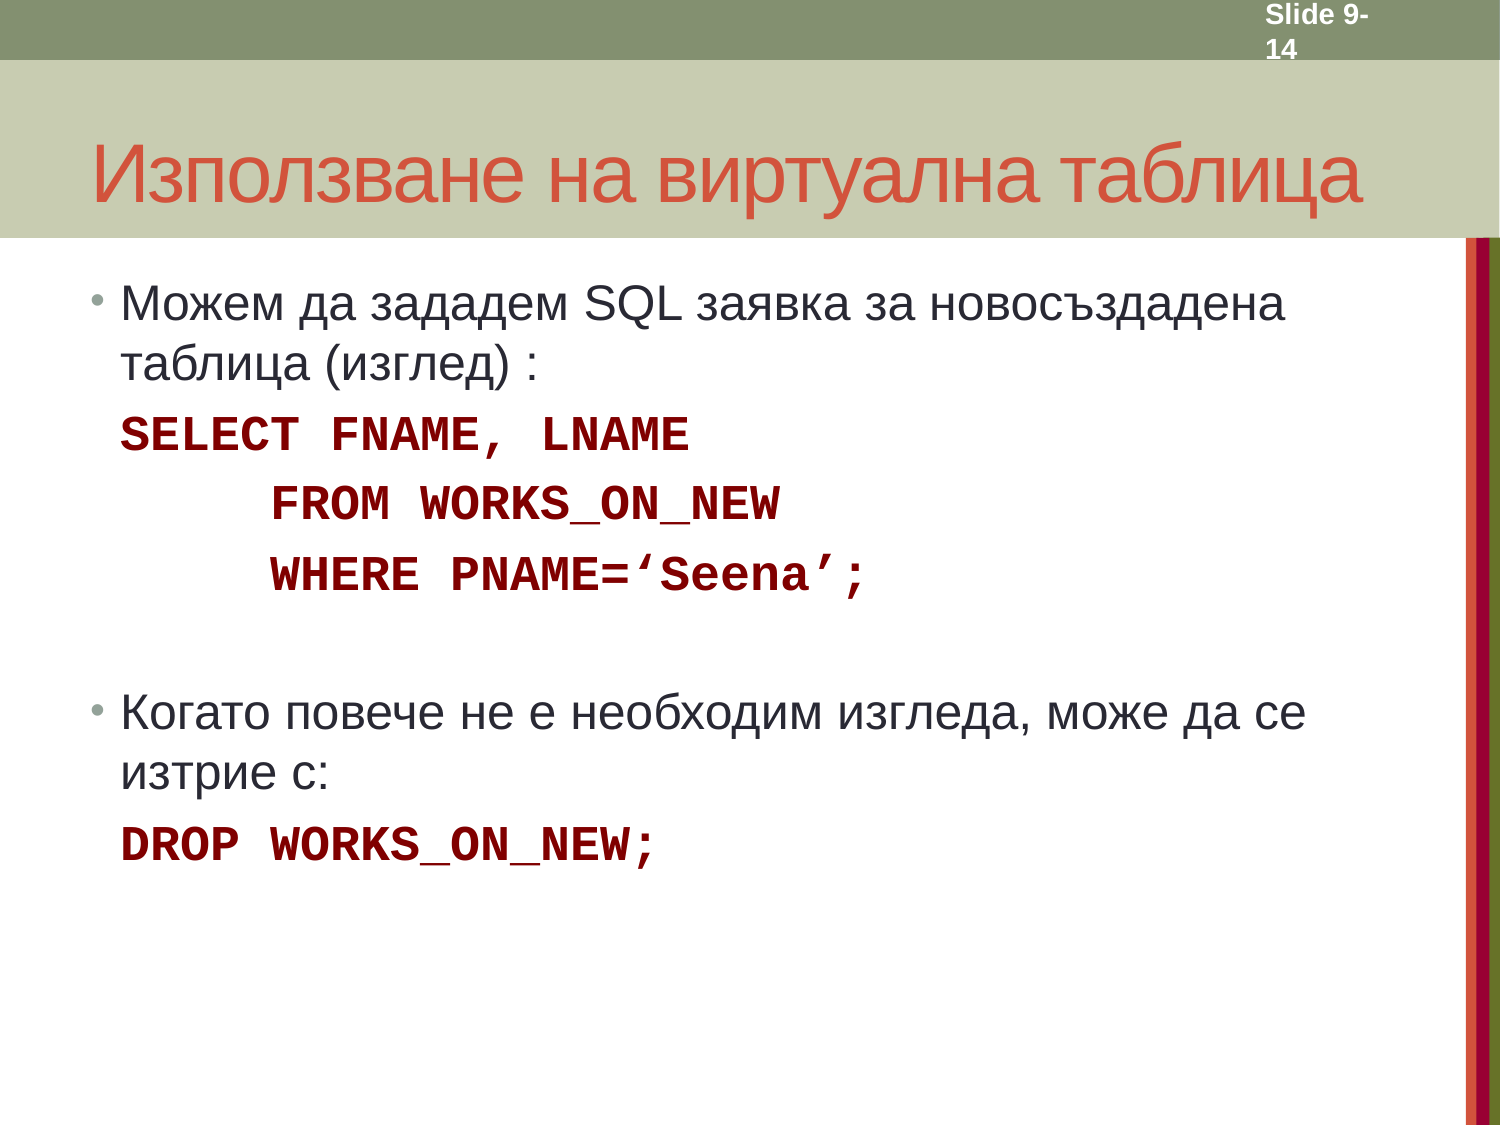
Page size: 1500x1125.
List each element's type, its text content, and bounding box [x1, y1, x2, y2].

title Използване на виртуална таблица [75, 87, 1425, 250]
slide_number Slide 9- 14 [1250, 3, 1425, 57]
list Можем да зададем SQL заявка за новосъздадена таблица (изглед) : SELECT FNAME, LNAME FROM WORKS_ON_NEW WHERE PNAME=‘Seena’; Когато повече не е необходим изгледа, може да се изтрие с: DROP WORKS_ON_NEW; [75, 262, 1425, 1063]
